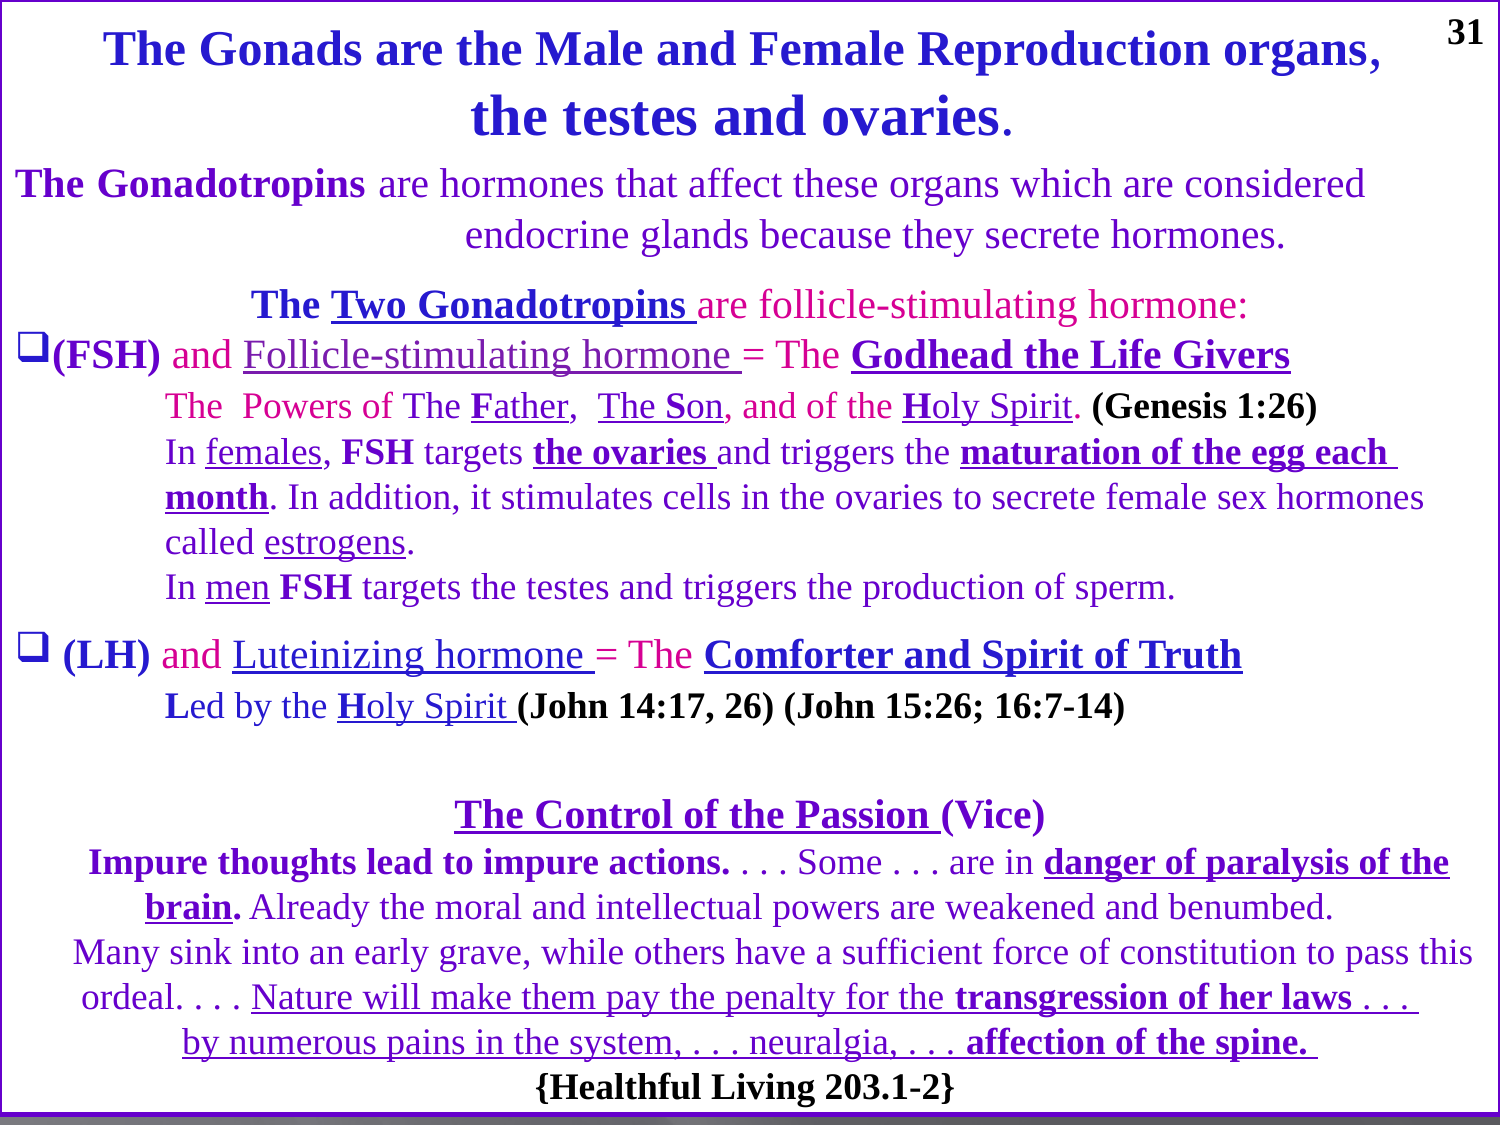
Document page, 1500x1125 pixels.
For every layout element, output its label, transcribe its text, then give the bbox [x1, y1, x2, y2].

text_box The Gonads are the Male and Female Reproduction organs, the testes and ovaries. The Gonadotropins are hormones that affect these organs which are considered endocrine glands because they secrete hormones. The Two Gonadotropins are follicle-stimulating hormone: (FSH) and Follicle-stimulating hormone = The Godhead the Life Givers The Powers of The Father, The Son, and of the Holy Spirit. (Genesis 1:26) In females, FSH targets the ovaries and triggers the maturation of the egg each month. In addition, it stimulates cells in the ovaries to secrete female sex hormones called estrogens. In men FSH targets the testes and triggers the production of sperm. (LH) and Luteinizing hormone = The Comforter and Spirit of Truth Led by the Holy Spirit (John 14:17, 26) (John 15:26; 16:7-14) The Control of the Passion (Vice) Impure thoughts lead to impure actions. . . . Some . . . are in danger of paralysis of the brain. Already the moral and intellectual powers are weakened and benumbed. Many sink into an early grave, while others have a sufficient force of constitution to pass this ordeal. . . . Nature will make them pay the penalty for the transgression of her laws . . . by numerous pains in the system, . . . neuralgia, . . . affection of the spine. {Healthful Living 203.1-2} [0, 0, 1500, 1115]
text_box 31 [1366, 0, 1500, 60]
